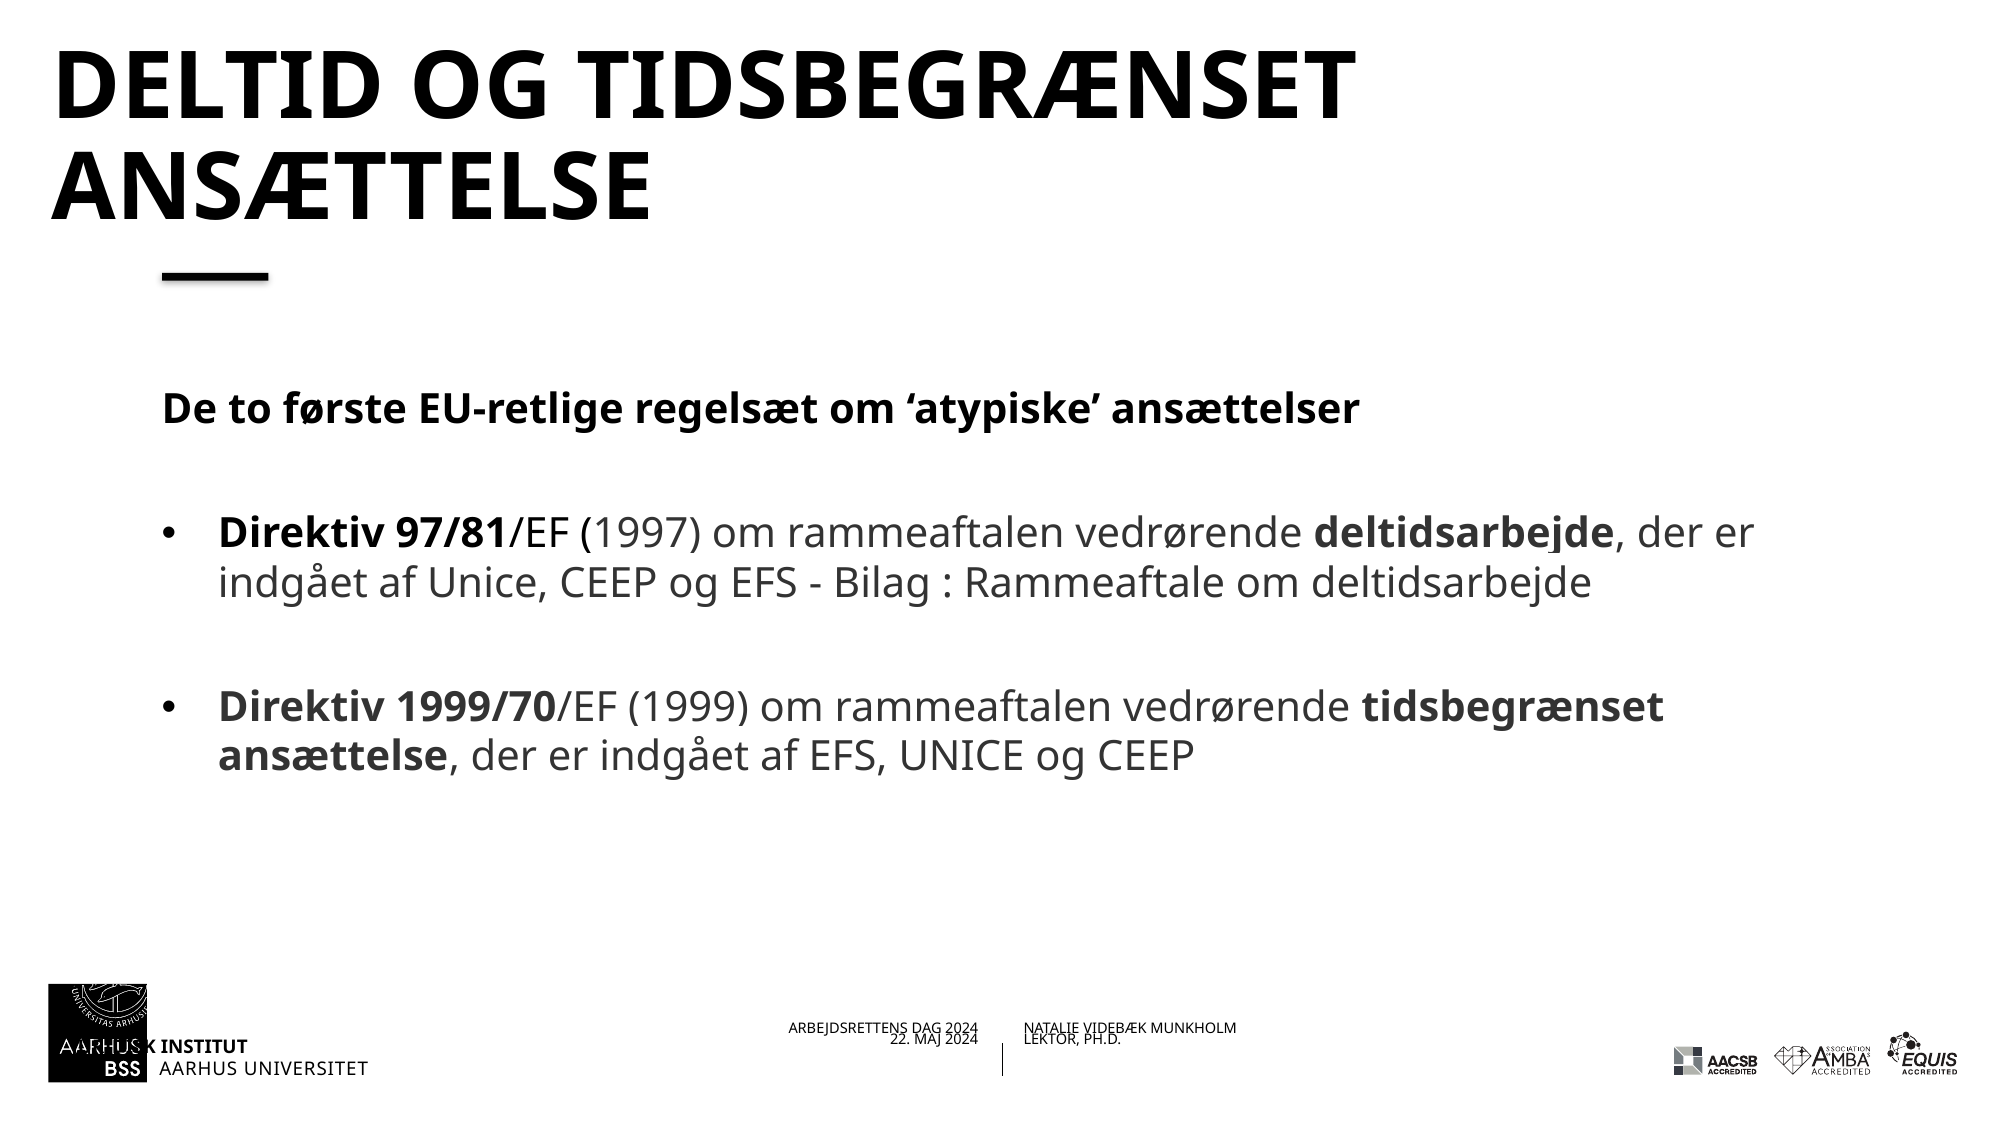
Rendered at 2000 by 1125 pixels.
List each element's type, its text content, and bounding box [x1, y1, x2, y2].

title Deltid og tidsbegrænset ansættelse [51, 24, 1948, 240]
list De to første EU-retlige regelsæt om ‘atypiske’ ansættelser Direktiv 97/81/EF (1997) om rammeaftalen vedrørende deltidsarbejde, der er indgået af Unice, CEEP og EFS - Bilag : Rammeaftale om deltidsarbejde Direktiv 1999/70/EF (1999) om rammeaftalen vedrørende tidsbegrænset ansættelse, der er indgået af EFS, UNICE og CEEP [161, 321, 1839, 1012]
